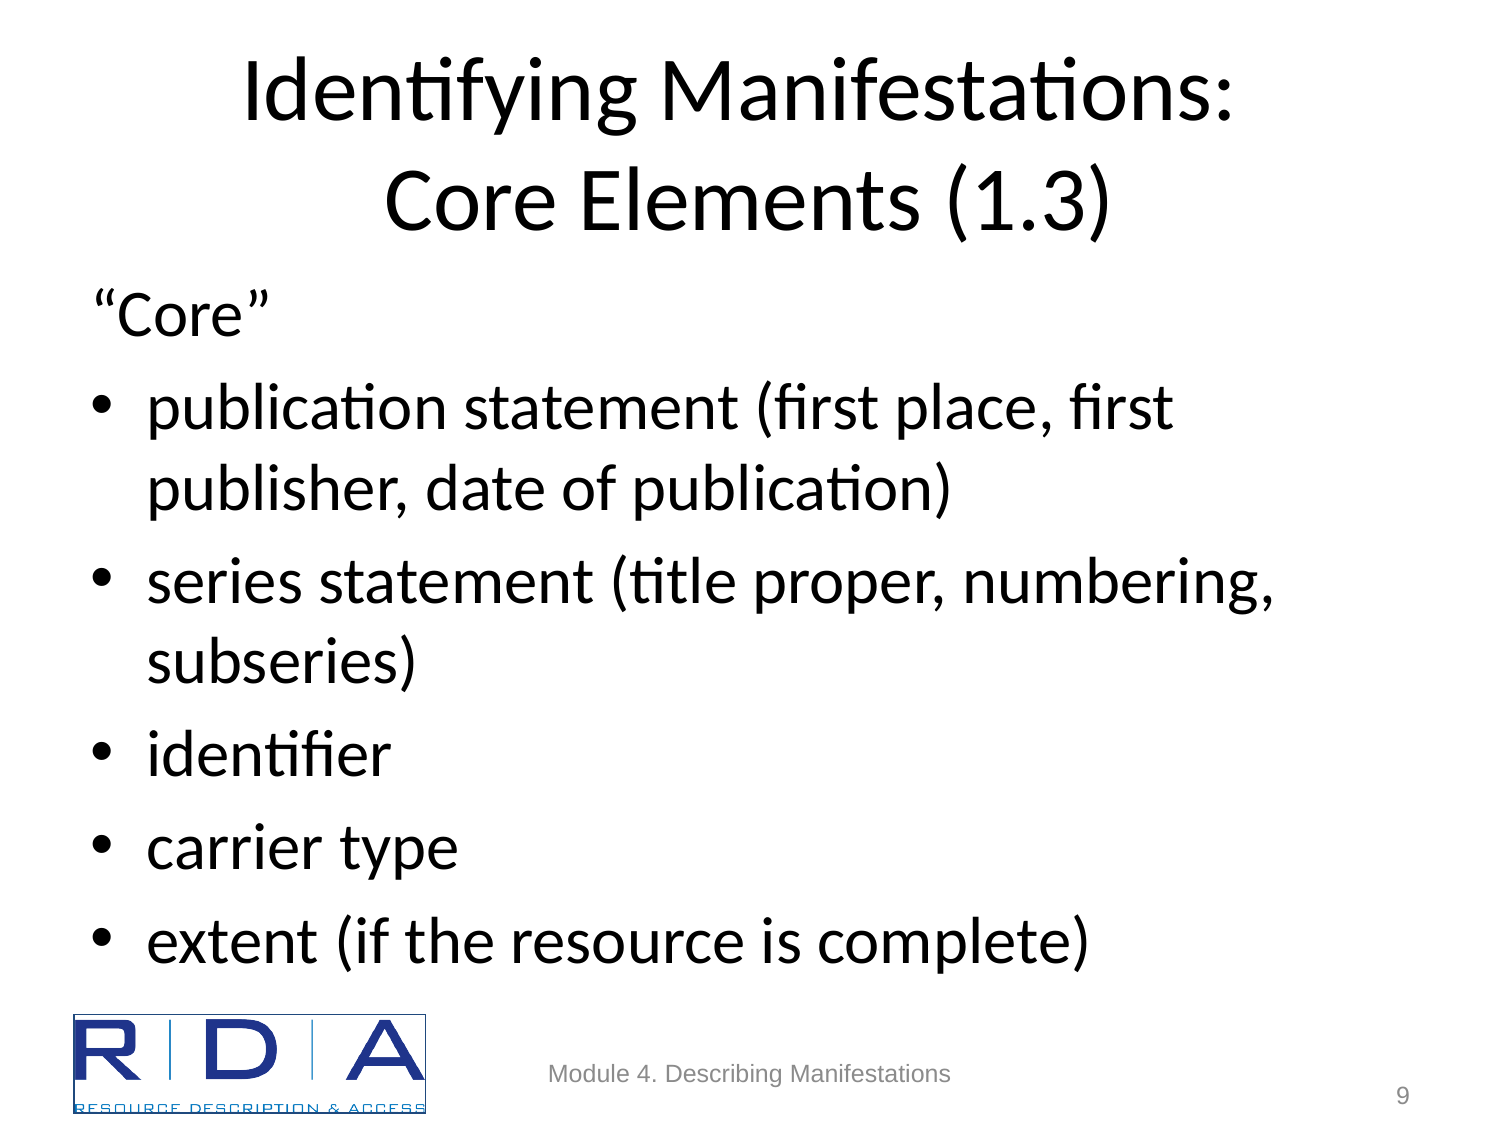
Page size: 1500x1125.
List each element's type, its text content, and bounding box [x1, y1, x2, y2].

slide_number 9 [1074, 1065, 1425, 1125]
footer Module 4. Describing Manifestations [512, 1042, 988, 1103]
title Identifying Manifestations: Core Elements (1.3) [75, 45, 1425, 233]
picture [75, 1015, 425, 1112]
list “Core” publication statement (first place, first publisher, date of publication) series statement (title proper, numbering, subseries) identifier carrier type extent (if the resource is complete) [75, 262, 1425, 1005]
